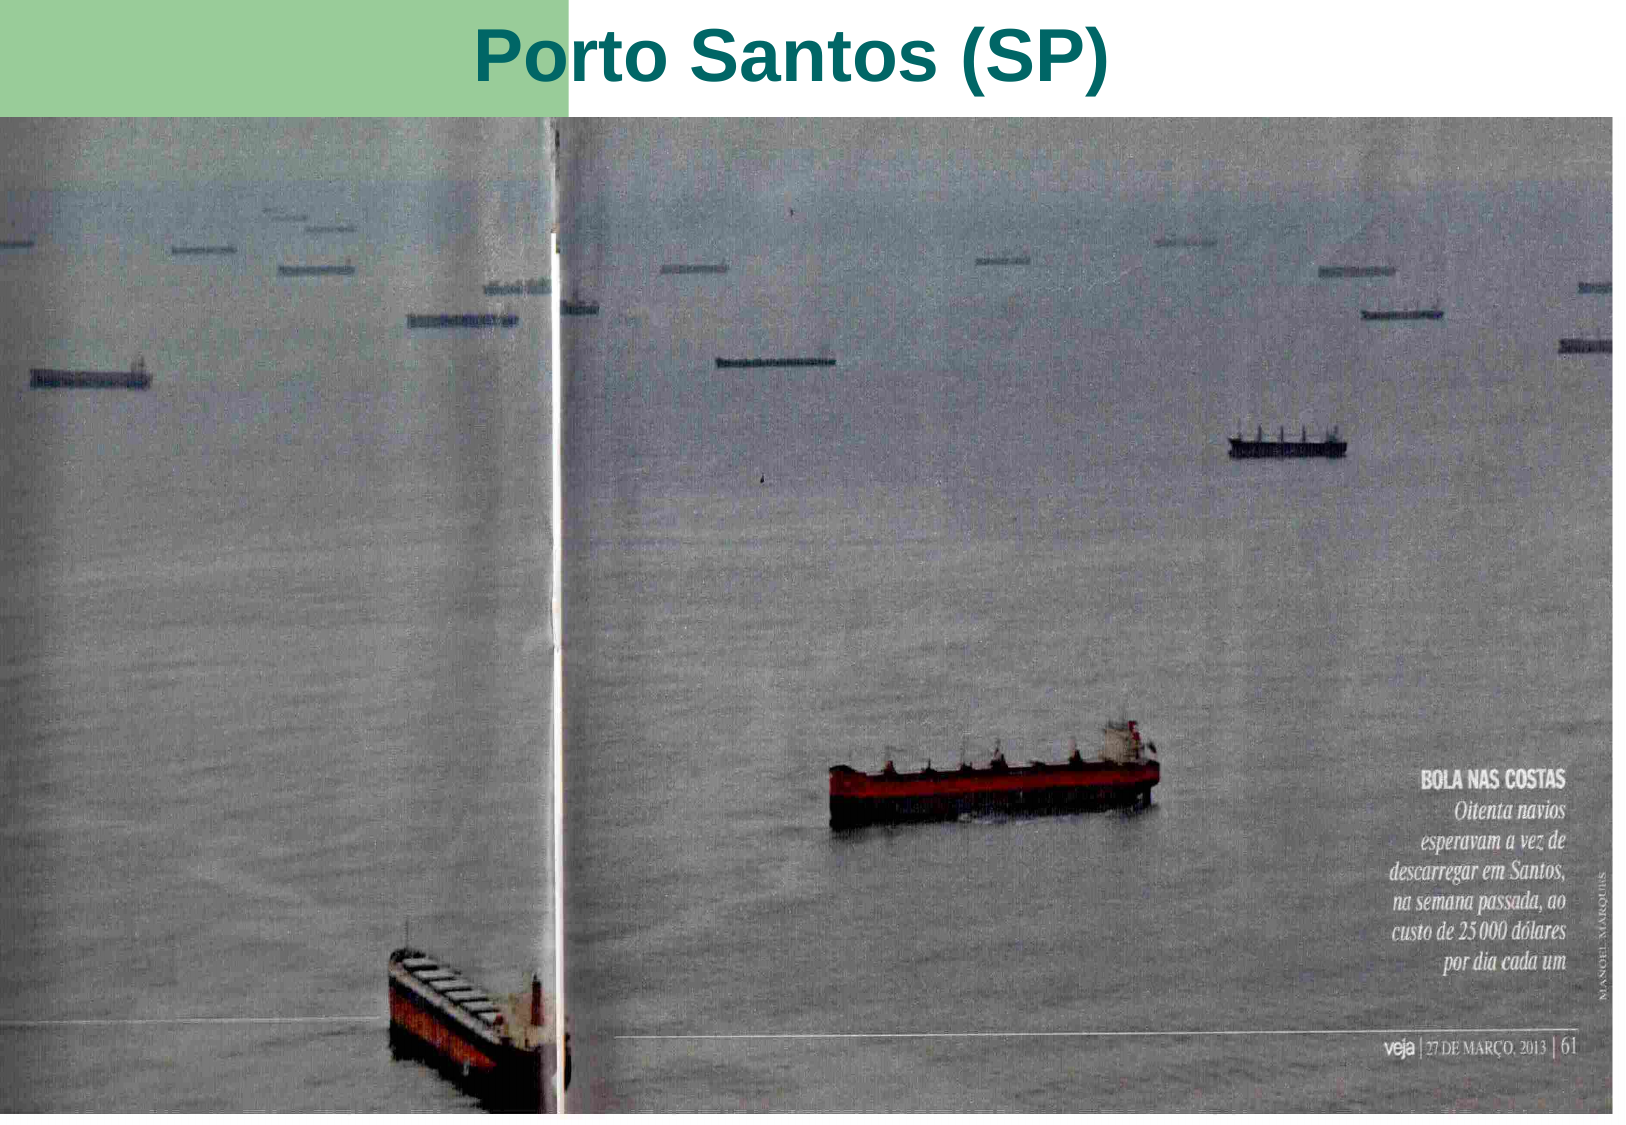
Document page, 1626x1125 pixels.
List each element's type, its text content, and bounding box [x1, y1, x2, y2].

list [0, 116, 1625, 1125]
title Porto Santos (SP) [0, 24, 1585, 106]
